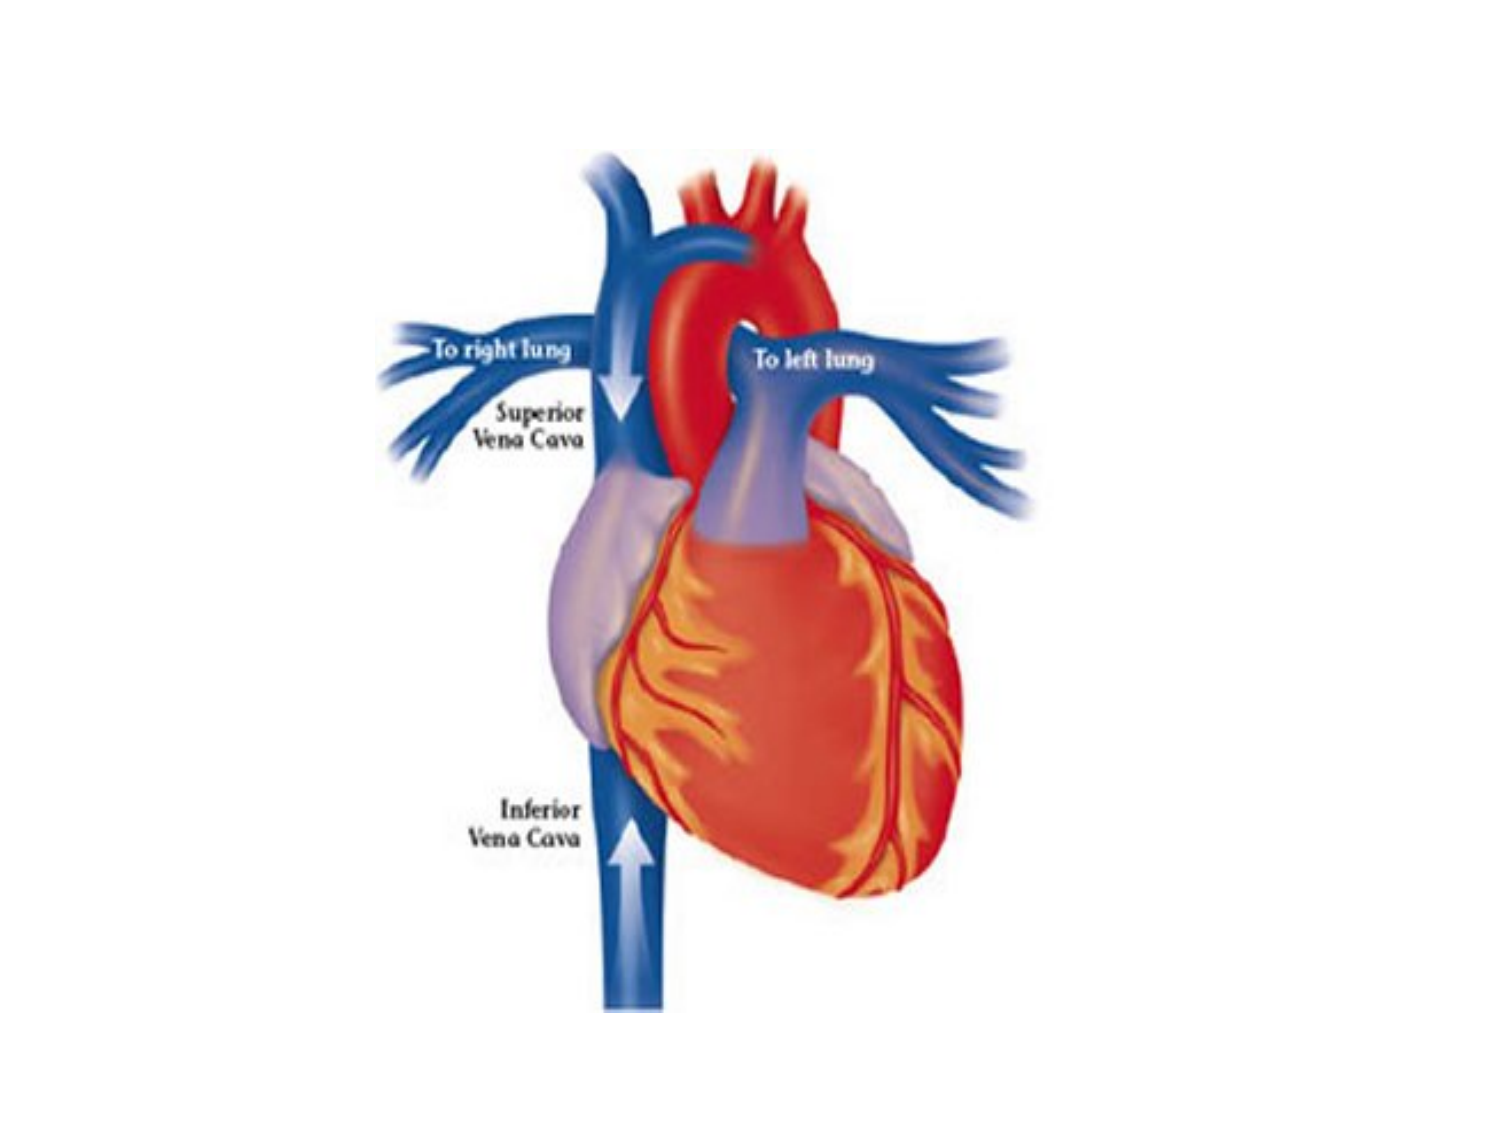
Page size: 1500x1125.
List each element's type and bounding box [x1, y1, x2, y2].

picture [374, 149, 1063, 1013]
